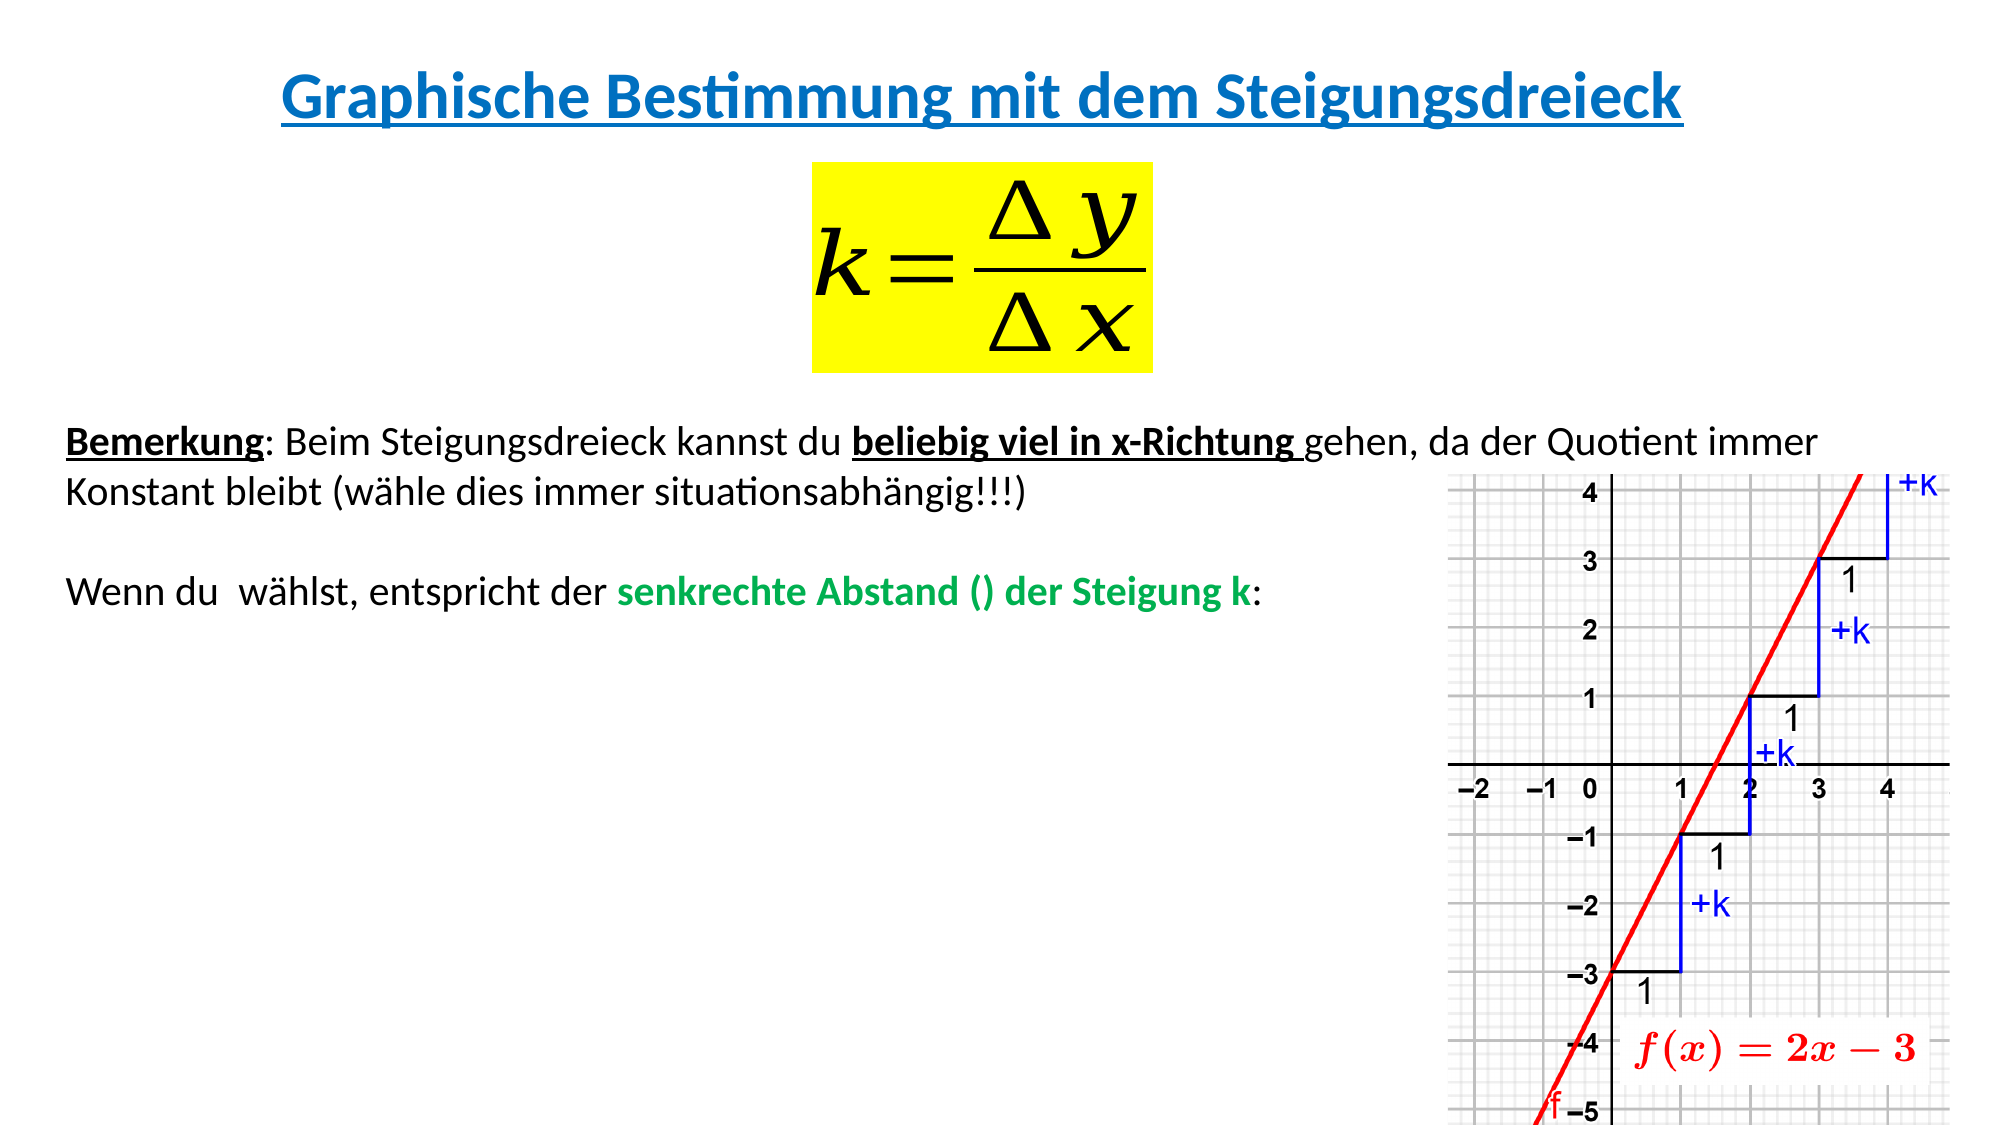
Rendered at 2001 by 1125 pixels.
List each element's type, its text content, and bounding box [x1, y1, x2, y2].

picture [1447, 474, 1950, 1125]
text_box Graphische Bestimmung mit dem Steigungsdreieck [33, 44, 1932, 140]
